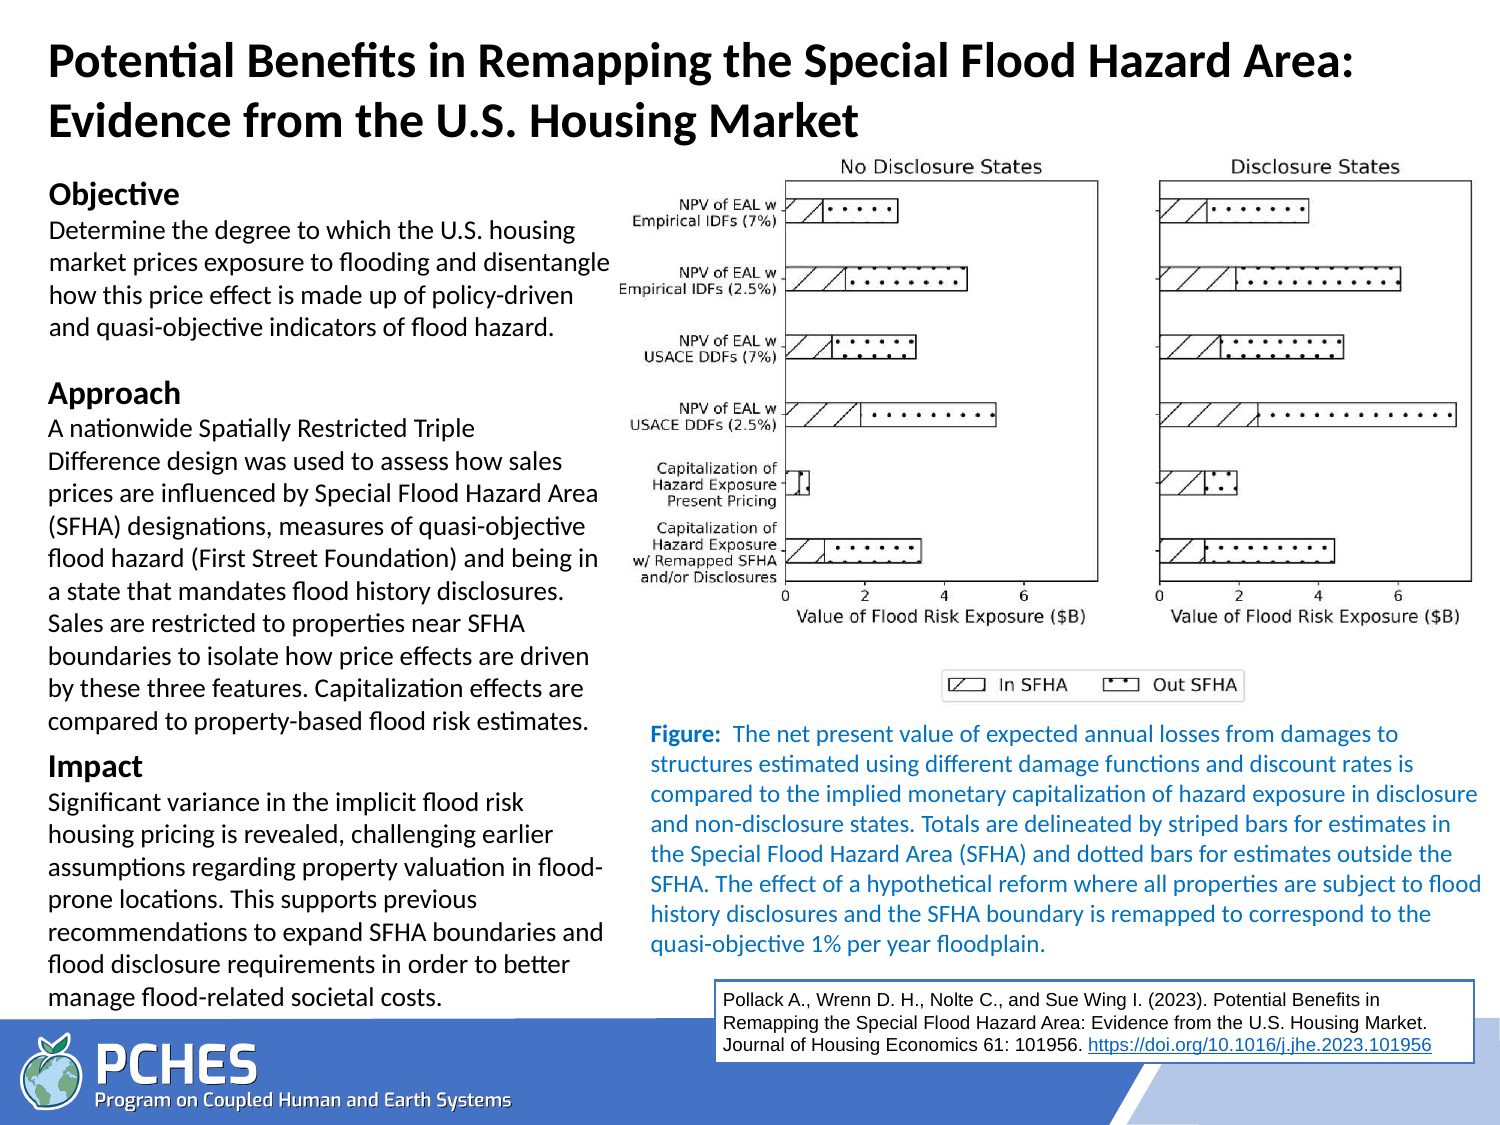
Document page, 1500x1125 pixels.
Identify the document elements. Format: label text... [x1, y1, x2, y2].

text_box Impact Significant variance in the implicit flood risk housing pricing is revealed, challenging earlier assumptions regarding property valuation in flood-prone locations. This supports previous recommendations to expand SFHA boundaries and flood disclosure requirements in order to better manage flood-related societal costs. [42, 742, 621, 1018]
text_box Figure: The net present value of expected annual losses from damages to structures estimated using different damage functions and discount rates is compared to the implied monetary capitalization of hazard exposure in disclosure and non-disclosure states. Totals are delineated by striped bars for estimates in the Special Flood Hazard Area (SFHA) and dotted bars for estimates outside the SFHA. The effect of a hypothetical reform where all properties are subject to flood history disclosures and the SFHA boundary is remapped to correspond to the quasi-objective 1% per year floodplain. [644, 711, 1495, 964]
text_box Approach A nationwide Spatially Restricted Triple Difference design was used to assess how sales prices are influenced by Special Flood Hazard Area (SFHA) designations, measures of quasi-objective flood hazard (First Street Foundation) and being in a state that mandates flood history disclosures. Sales are restricted to properties near SFHA boundaries to isolate how price effects are driven by these three features. Capitalization effects are compared to property-based flood risk estimates. [42, 345, 621, 742]
text_box Pollack A., Wrenn D. H., Nolte C., and Sue Wing I. (2023). Potential Benefits in Remapping the Special Flood Hazard Area: Evidence from the U.S. Housing Market. Journal of Housing Economics 61: 101956. https://doi.org/10.1016/j.jhe.2023.101956 [714, 979, 1475, 1064]
picture [13, 1030, 516, 1114]
text_box Objective Determine the degree to which the U.S. housing market prices exposure to flooding and disentangle how this price effect is made up of policy-driven and quasi-objective indicators of flood hazard. [42, 133, 620, 345]
text_box Potential Benefits in Remapping the Special Flood Hazard Area: Evidence from the U.S. Housing Market [42, 21, 1394, 144]
picture [619, 144, 1489, 721]
